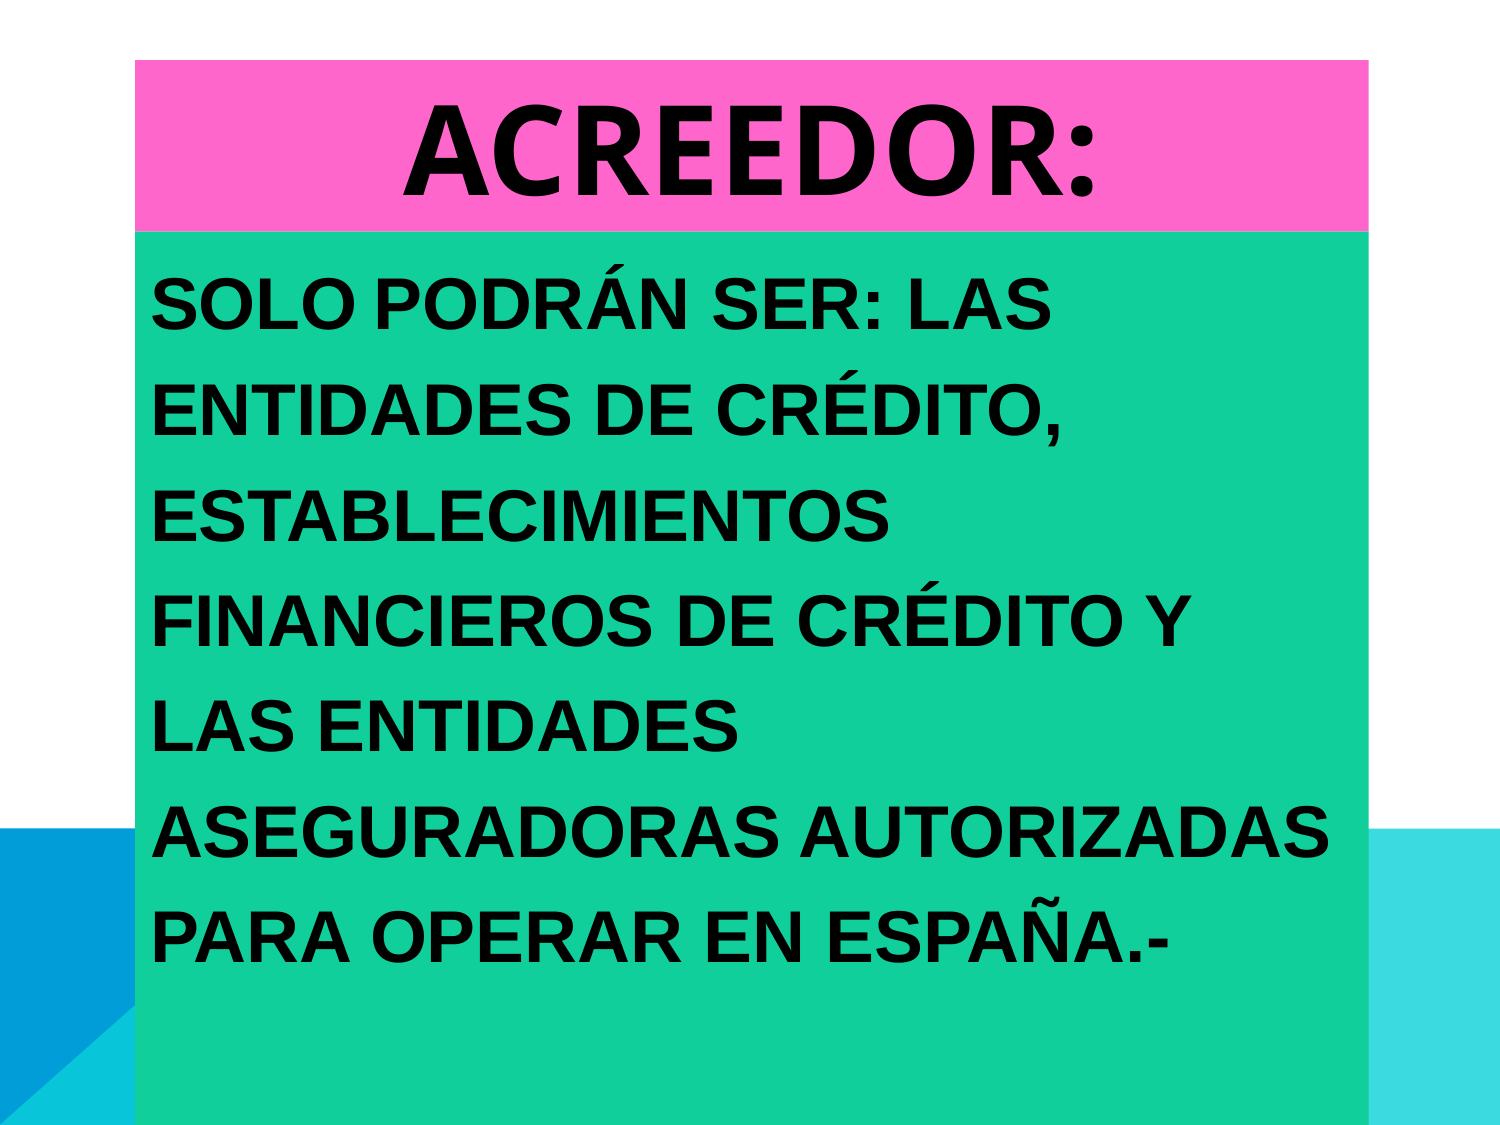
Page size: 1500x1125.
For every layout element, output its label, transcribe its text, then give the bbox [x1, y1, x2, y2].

list SOLO PODRÁN SER: LAS ENTIDADES DE CRÉDITO, ESTABLECIMIENTOS FINANCIEROS DE CRÉDITO Y LAS ENTIDADES ASEGURADORAS AUTORIZADAS PARA OPERAR EN ESPAÑA.- [135, 231, 1369, 1125]
title Acreedor: [135, 60, 1369, 231]
